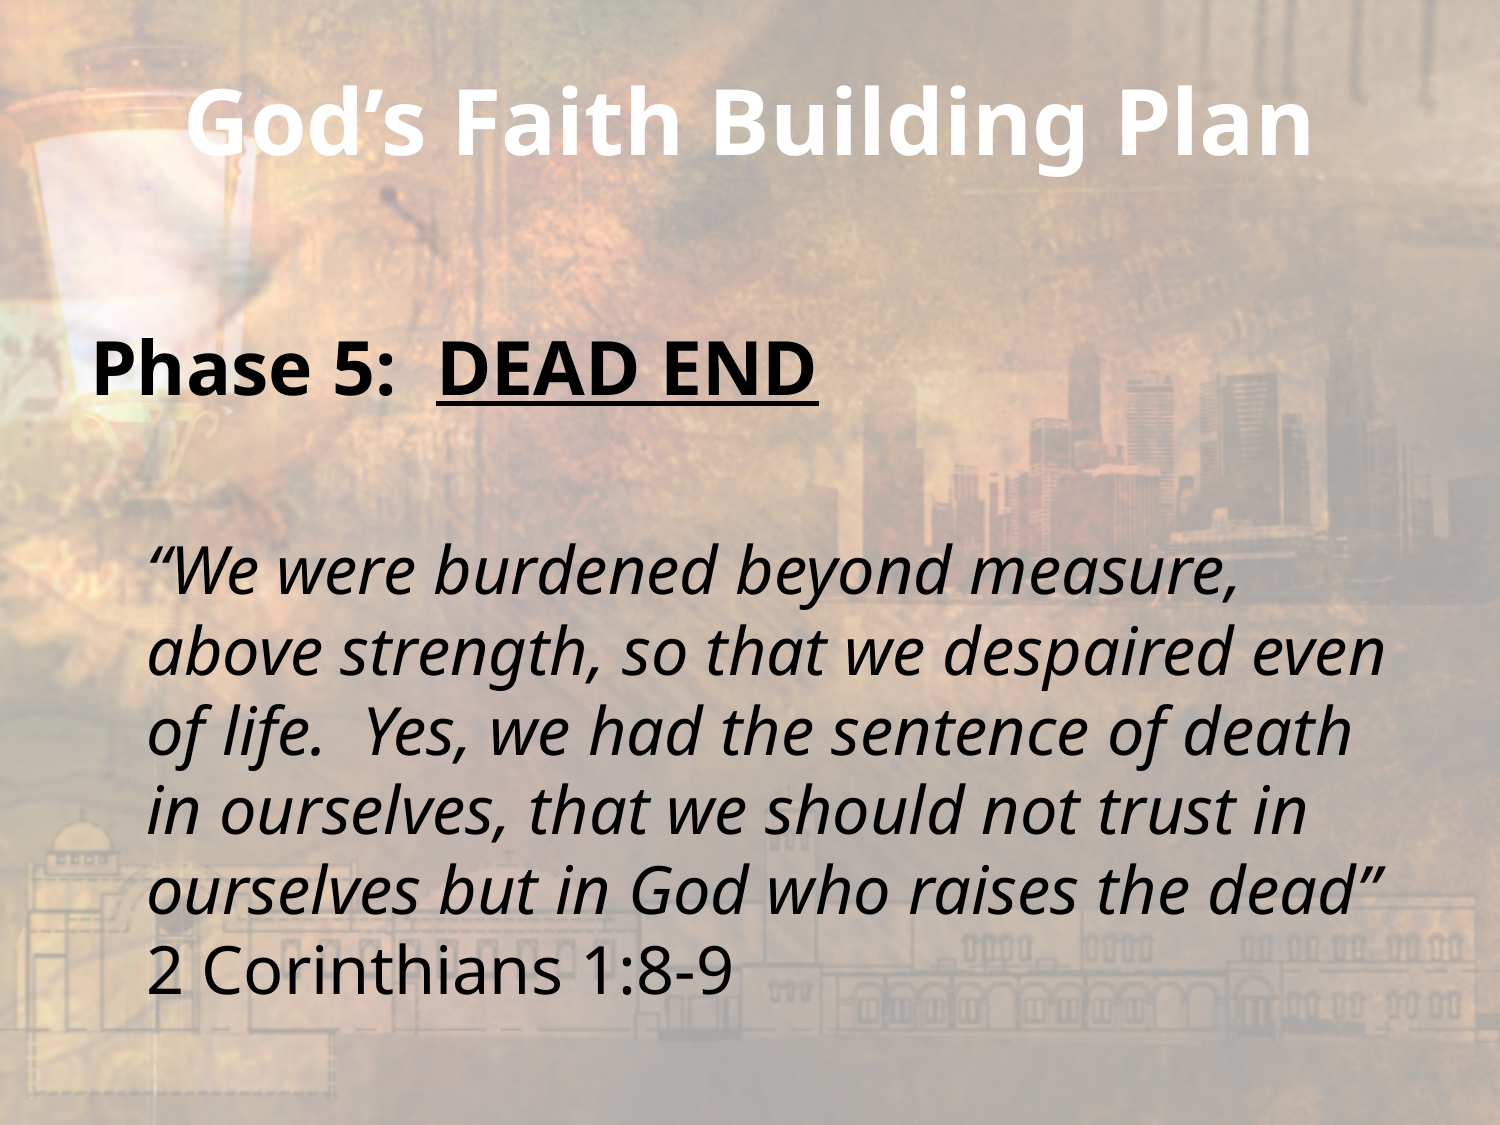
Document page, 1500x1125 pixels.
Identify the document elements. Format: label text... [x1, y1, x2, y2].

list Phase 5: DEAD END “We were burdened beyond measure, above strength, so that we despaired even of life. Yes, we had the sentence of death in ourselves, that we should not trust in ourselves but in God who raises the dead” 2 Corinthians 1:8-9 [74, 312, 1426, 1006]
title God’s Faith Building Plan [74, 24, 1426, 213]
picture [0, 0, 1500, 1125]
